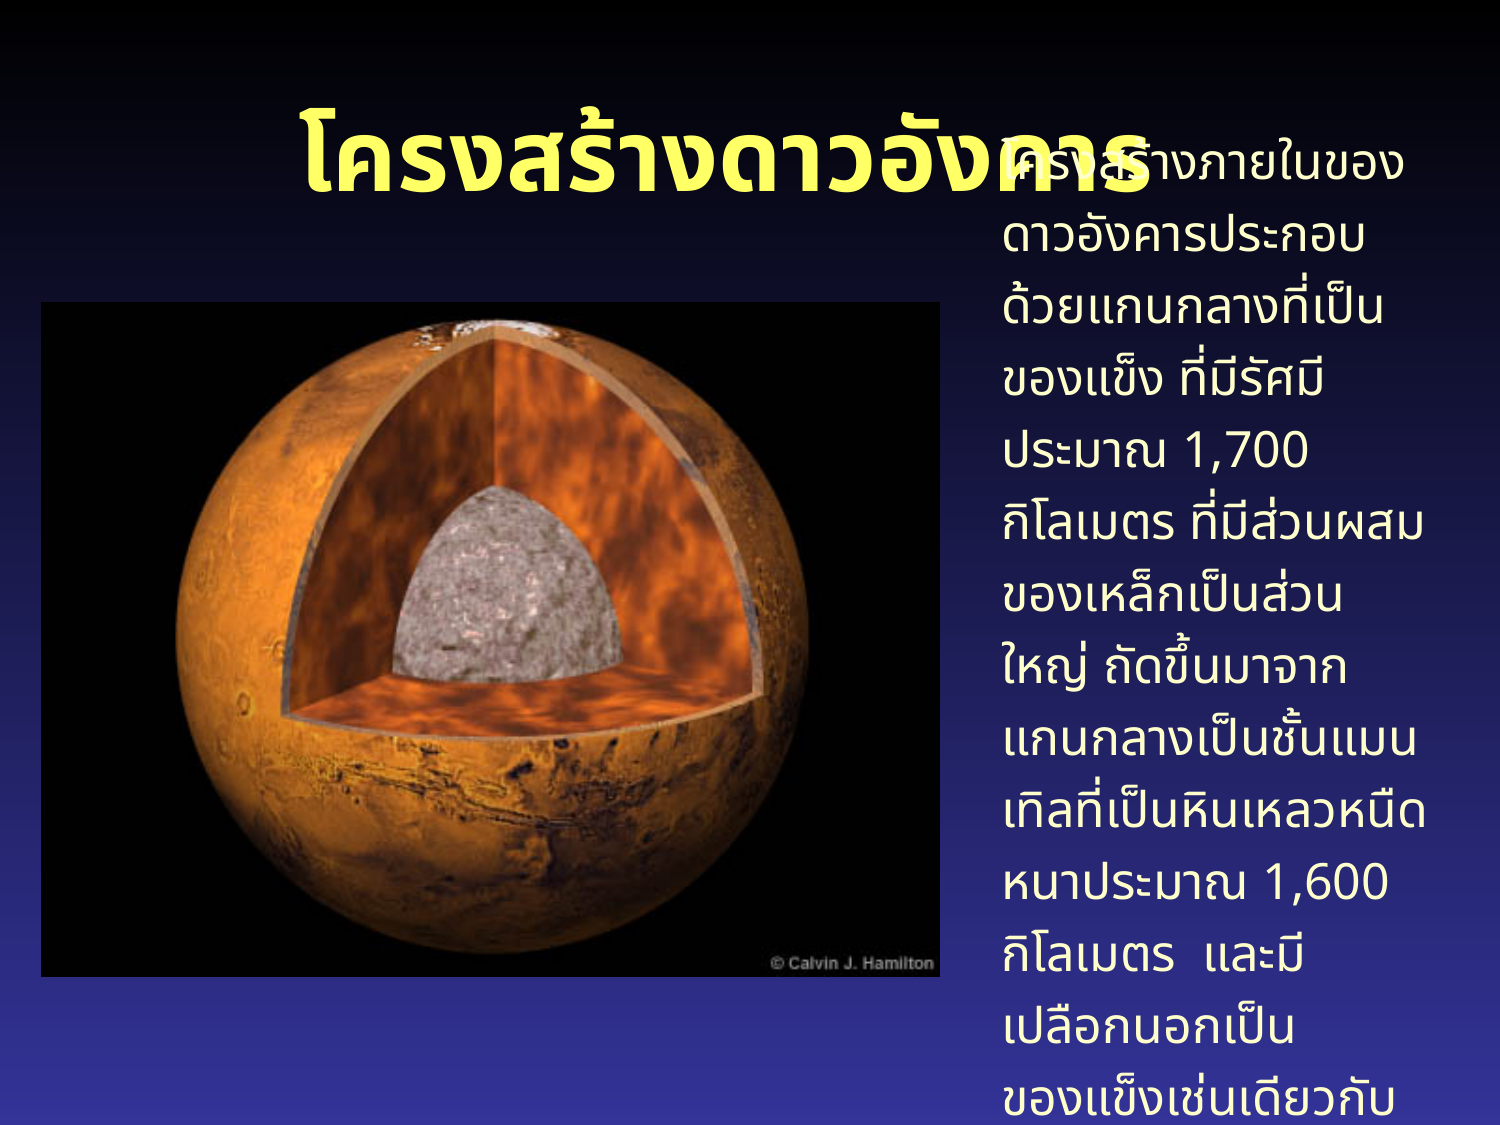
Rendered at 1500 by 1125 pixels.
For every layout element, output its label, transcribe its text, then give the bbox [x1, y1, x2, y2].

picture [40, 302, 940, 978]
text_box โครงสร้างภายในของดาวอังคารประกอบด้วยแกนกลางที่เป็นของแข็ง ที่มีรัศมีประมาณ 1,700 กิโลเมตร ที่มีส่วนผสมของเหล็กเป็นส่วนใหญ่ ถัดขึ้นมาจากแกนกลางเป็นชั้นแมนเทิลที่เป็นหินเหลวหนืด หนาประมาณ 1,600 กิโลเมตร และมีเปลือกนอกเป็นของแข็งเช่นเดียวกับโลก [986, 110, 1448, 1125]
title โครงสร้างดาวอังคาร [88, 31, 1364, 273]
